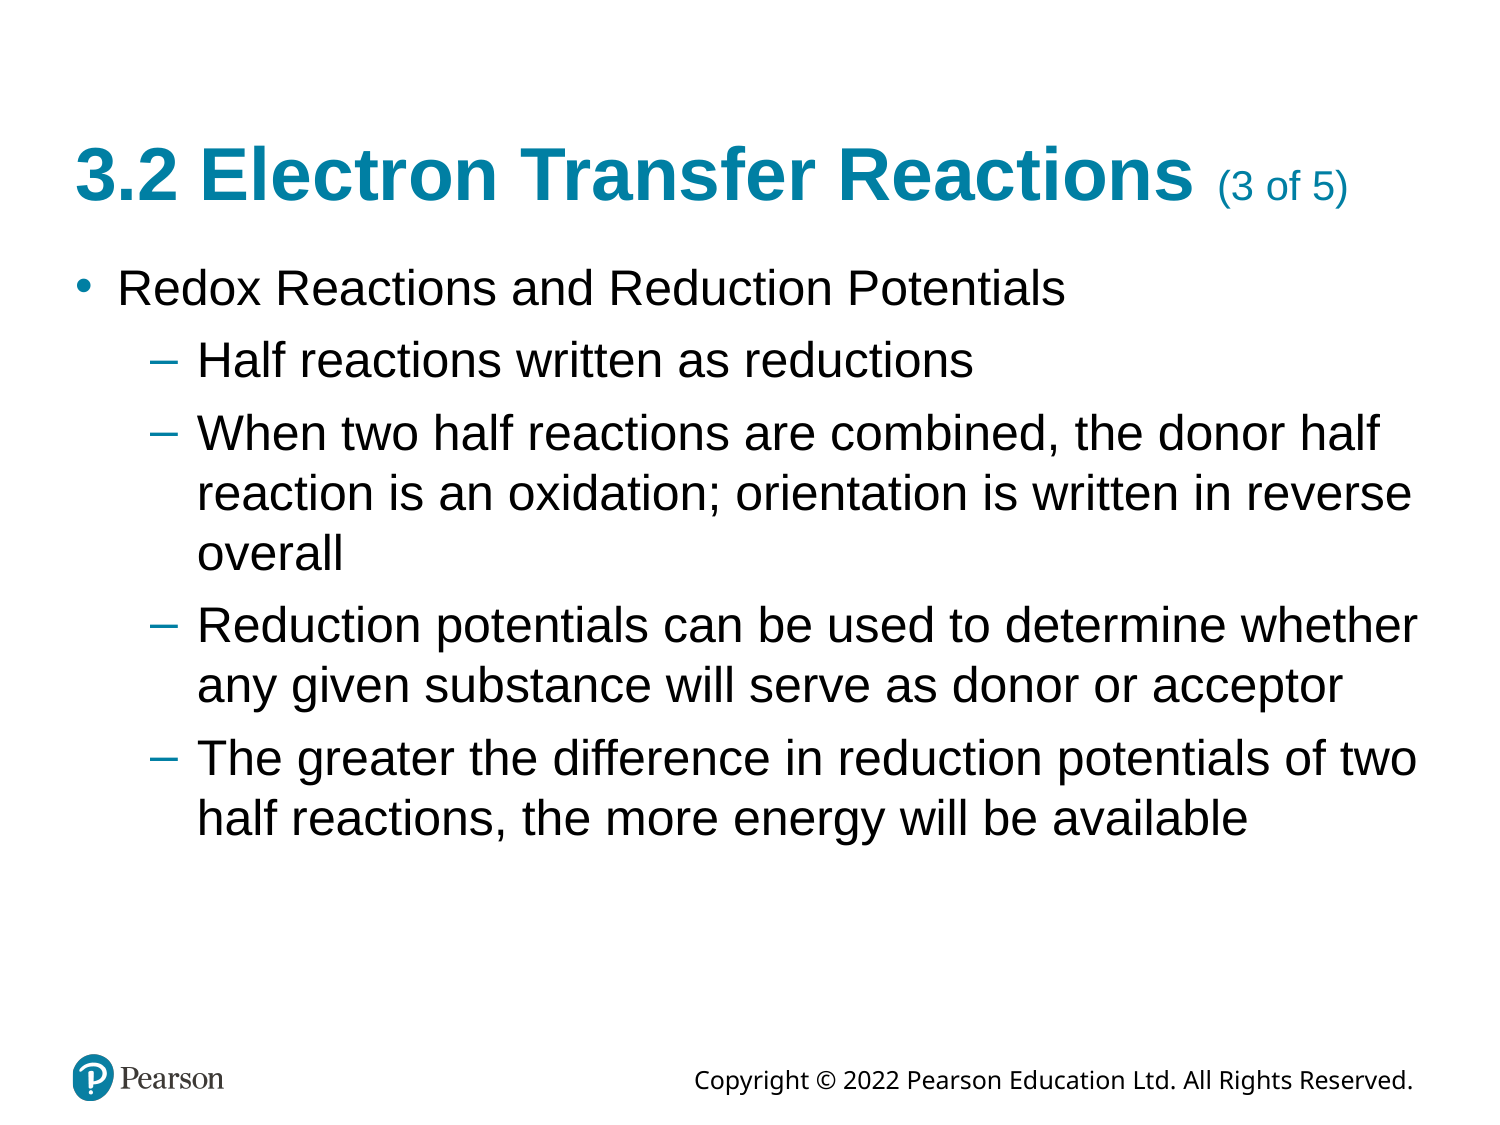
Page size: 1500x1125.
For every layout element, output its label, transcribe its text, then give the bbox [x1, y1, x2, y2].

list Redox Reactions and Reduction Potentials Half reactions written as reductions When two half reactions are combined, the donor half reaction is an oxidation; orientation is written in reverse overall Reduction potentials can be used to determine whether any given substance will serve as donor or acceptor The greater the difference in reduction potentials of two half reactions, the more energy will be available [75, 255, 1448, 983]
title 3.2 Electron Transfer Reactions (3 of 5) [75, 35, 1425, 216]
picture [72, 1054, 88, 1070]
picture [72, 1087, 83, 1101]
picture [98, 1054, 224, 1101]
picture [80, 1063, 106, 1088]
